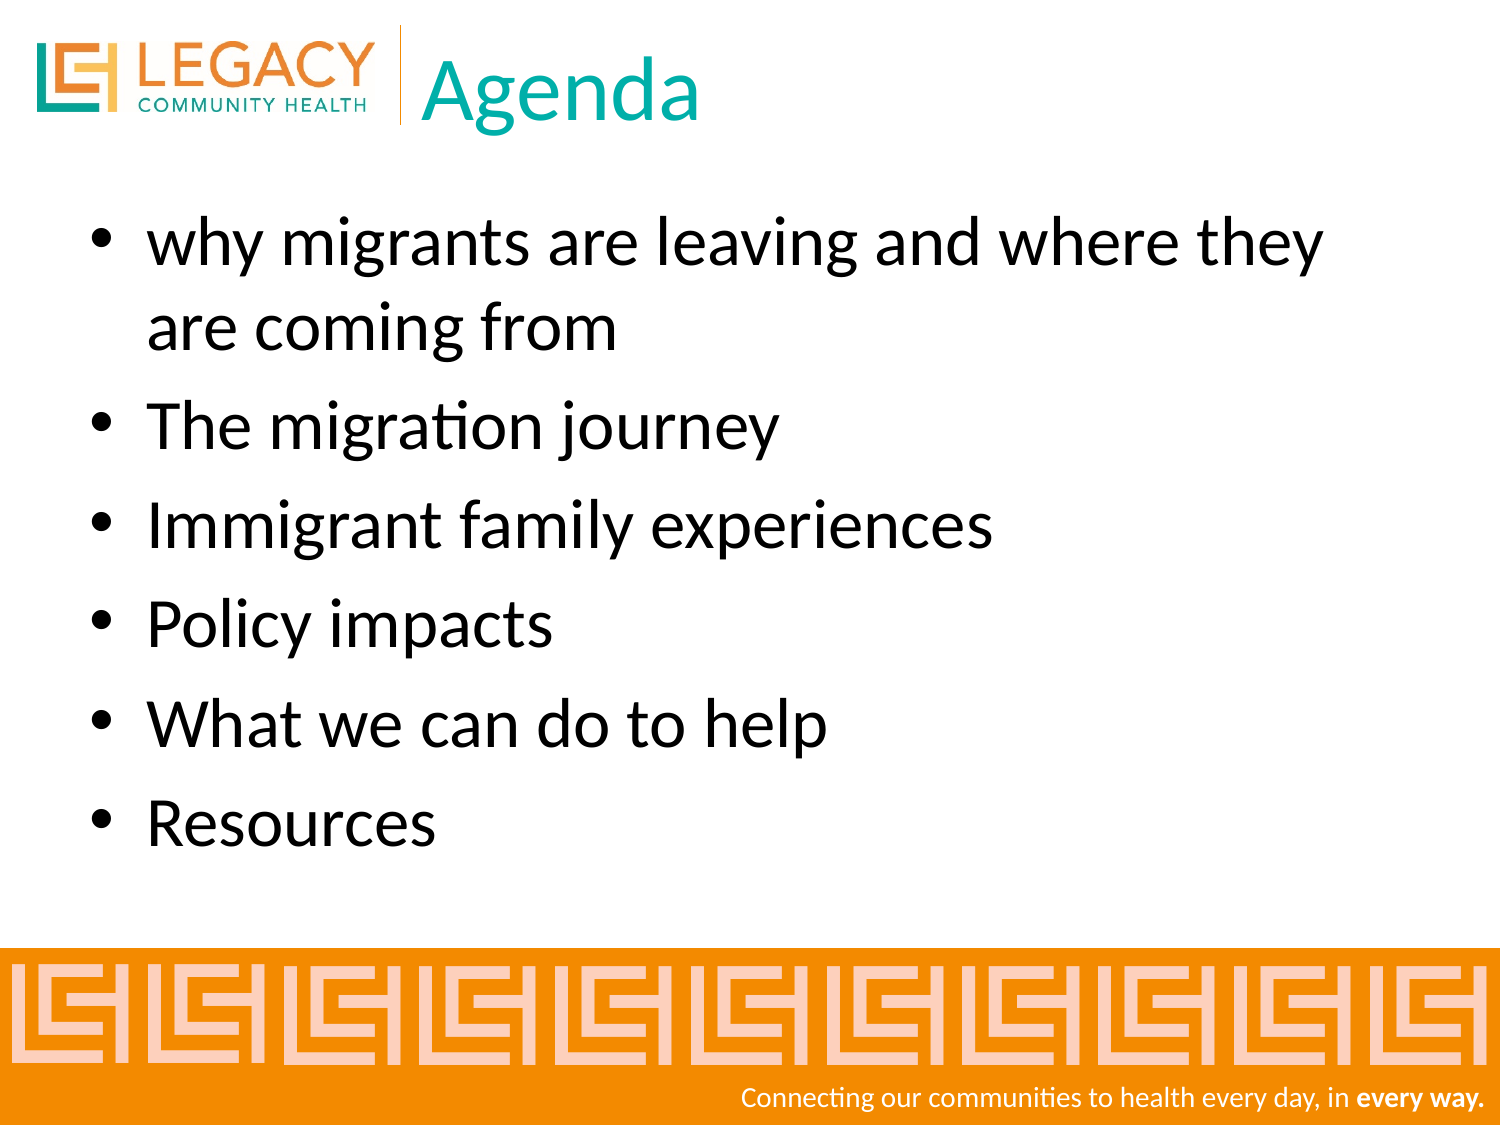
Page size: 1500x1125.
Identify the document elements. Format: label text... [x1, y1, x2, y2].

title Agenda [406, 21, 1363, 137]
picture [37, 41, 375, 112]
list why migrants are leaving and where they are coming from The migration journey Immigrant family experiences Policy impacts What we can do to help Resources [75, 187, 1397, 938]
